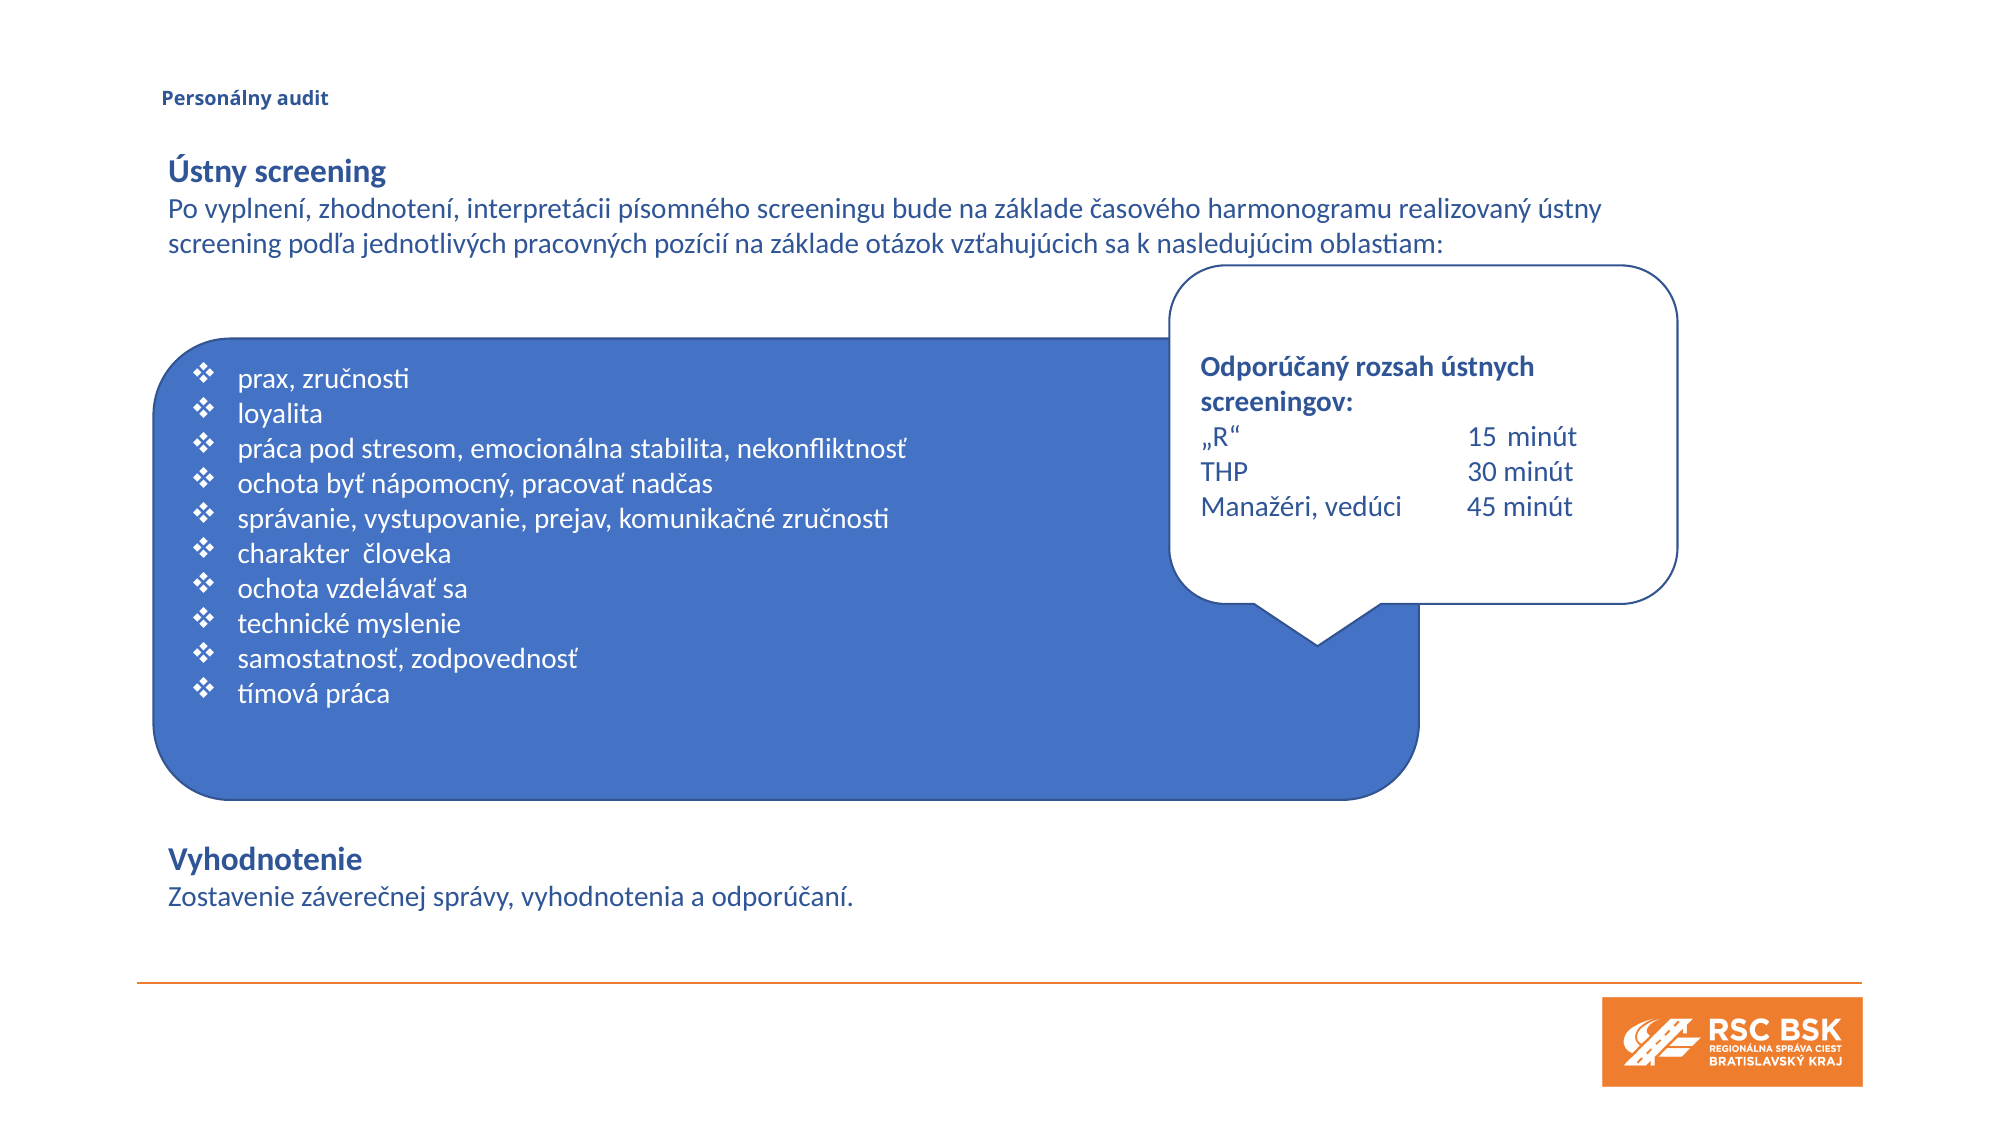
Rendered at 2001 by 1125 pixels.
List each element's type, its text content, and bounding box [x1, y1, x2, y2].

text_box Vyhodnotenie Zostavenie záverečnej správy, vyhodnotenia a odporúčaní. [153, 829, 1377, 965]
text_box prax, zručnosti loyalita práca pod stresom, emocionálna stabilita, nekonfliktnosť ochota byť nápomocný, pracovať nadčas správanie, vystupovanie, prejav, komunikačné zručnosti charakter človeka ochota vzdelávať sa technické myslenie samostatnosť, zodpovednosť tímová práca [152, 337, 1420, 801]
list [1602, 997, 1863, 1087]
text_box Odporúčaný rozsah ústnych screeningov: „R“ 15 minút THP 30 minút Manažéri, vedúci 45 minút [1168, 337, 1679, 648]
text_box Ústny screening Po vyplnení, zhodnotení, interpretácii písomného screeningu bude na základe časového harmonogramu realizovaný ústny screening podľa jednotlivých pracovných pozícií na základe otázok vzťahujúcich sa k nasledujúcim oblastiam: [153, 141, 1723, 337]
title Personálny audit [146, 59, 1872, 142]
